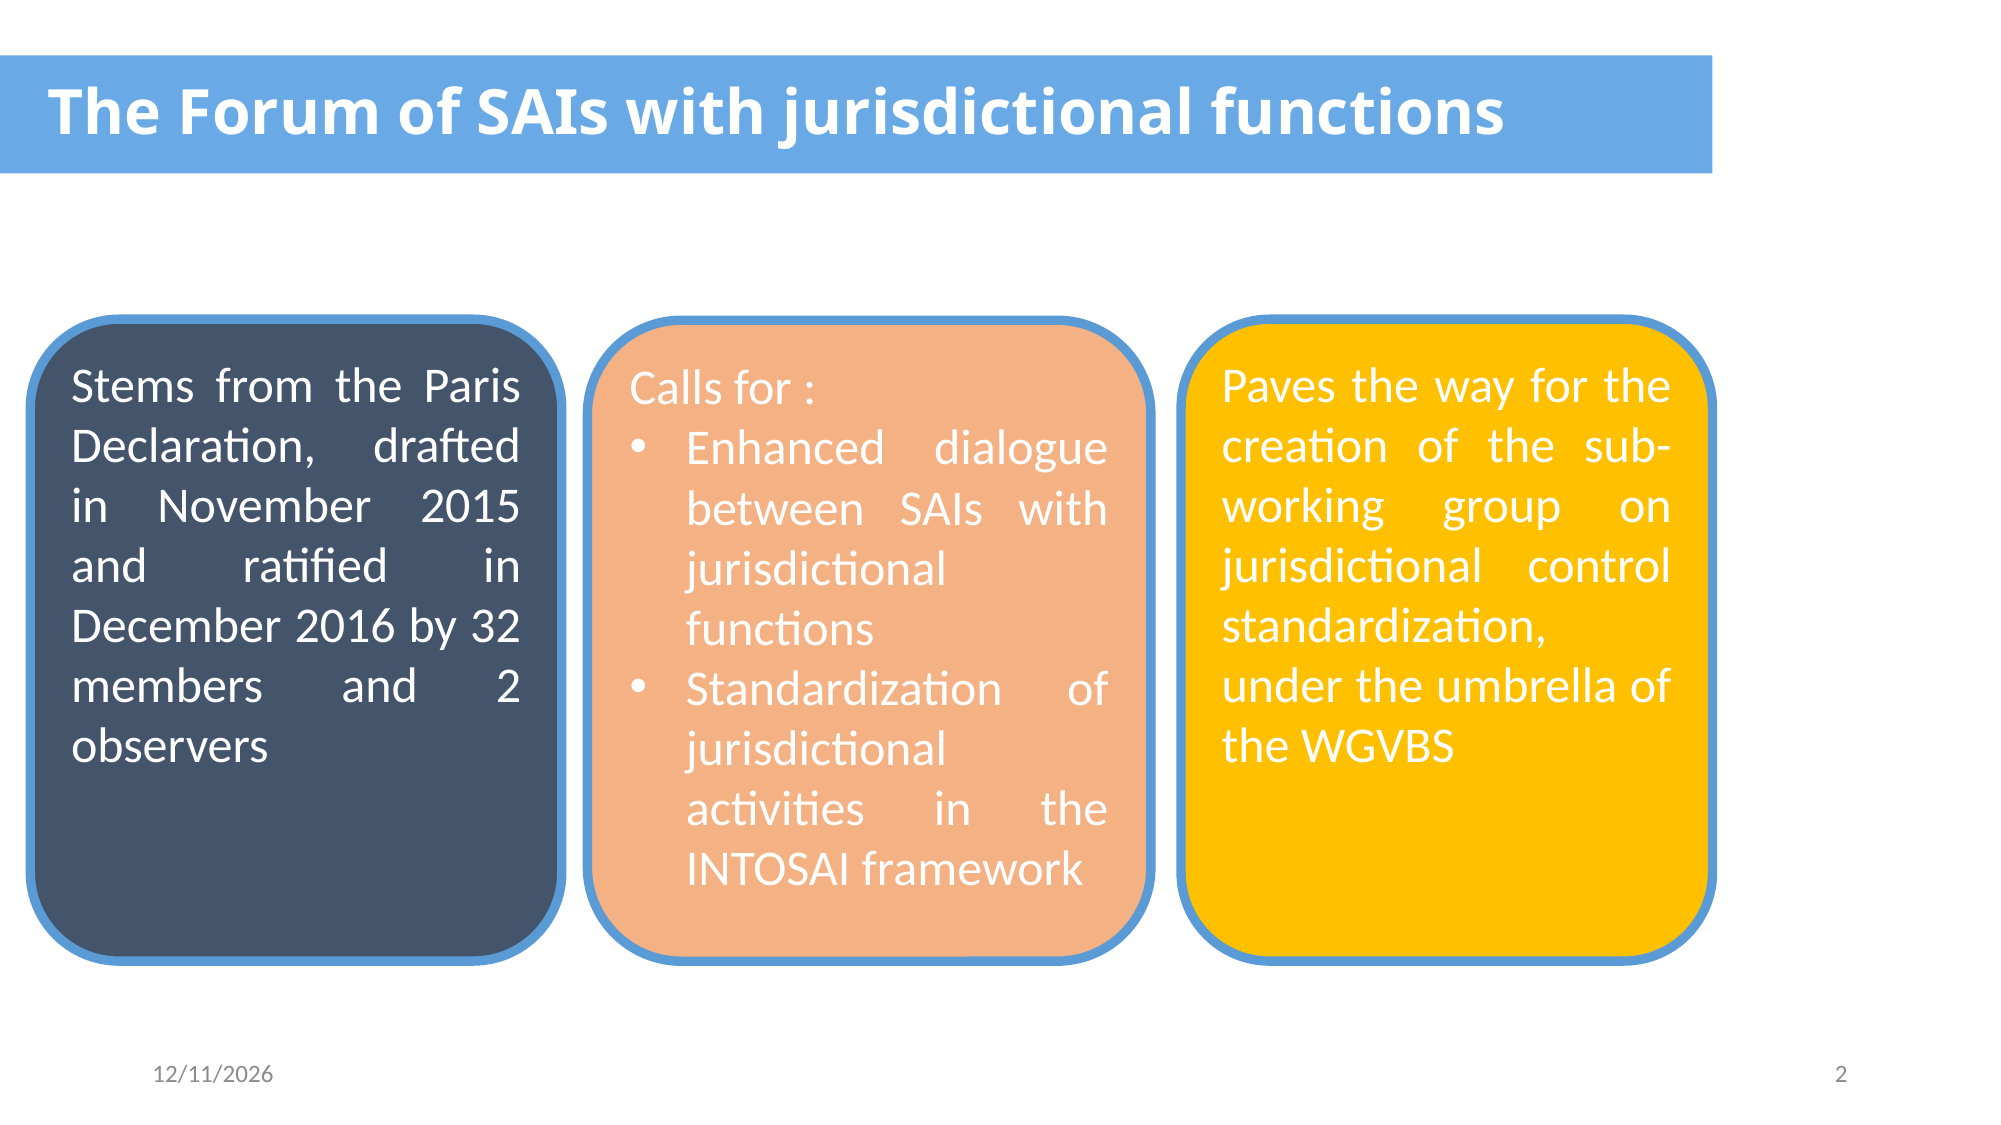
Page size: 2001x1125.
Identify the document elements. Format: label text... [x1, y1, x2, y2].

text_box Paves the way for the creation of the sub-working group on jurisdictional control standardization, under the umbrella of the WGVBS [1181, 319, 1713, 962]
slide_number 2 [1412, 1042, 1863, 1103]
text_box Calls for : Enhanced dialogue between SAIs with jurisdictional functions Standardization of jurisdictional activities in the INTOSAI framework [587, 320, 1151, 962]
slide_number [137, 1042, 588, 1103]
text_box The Forum of SAIs with jurisdictional functions [0, 55, 1713, 174]
text_box Stems from the Paris Declaration, drafted in November 2015 and ratified in December 2016 by 32 members and 2 observers [30, 319, 562, 962]
